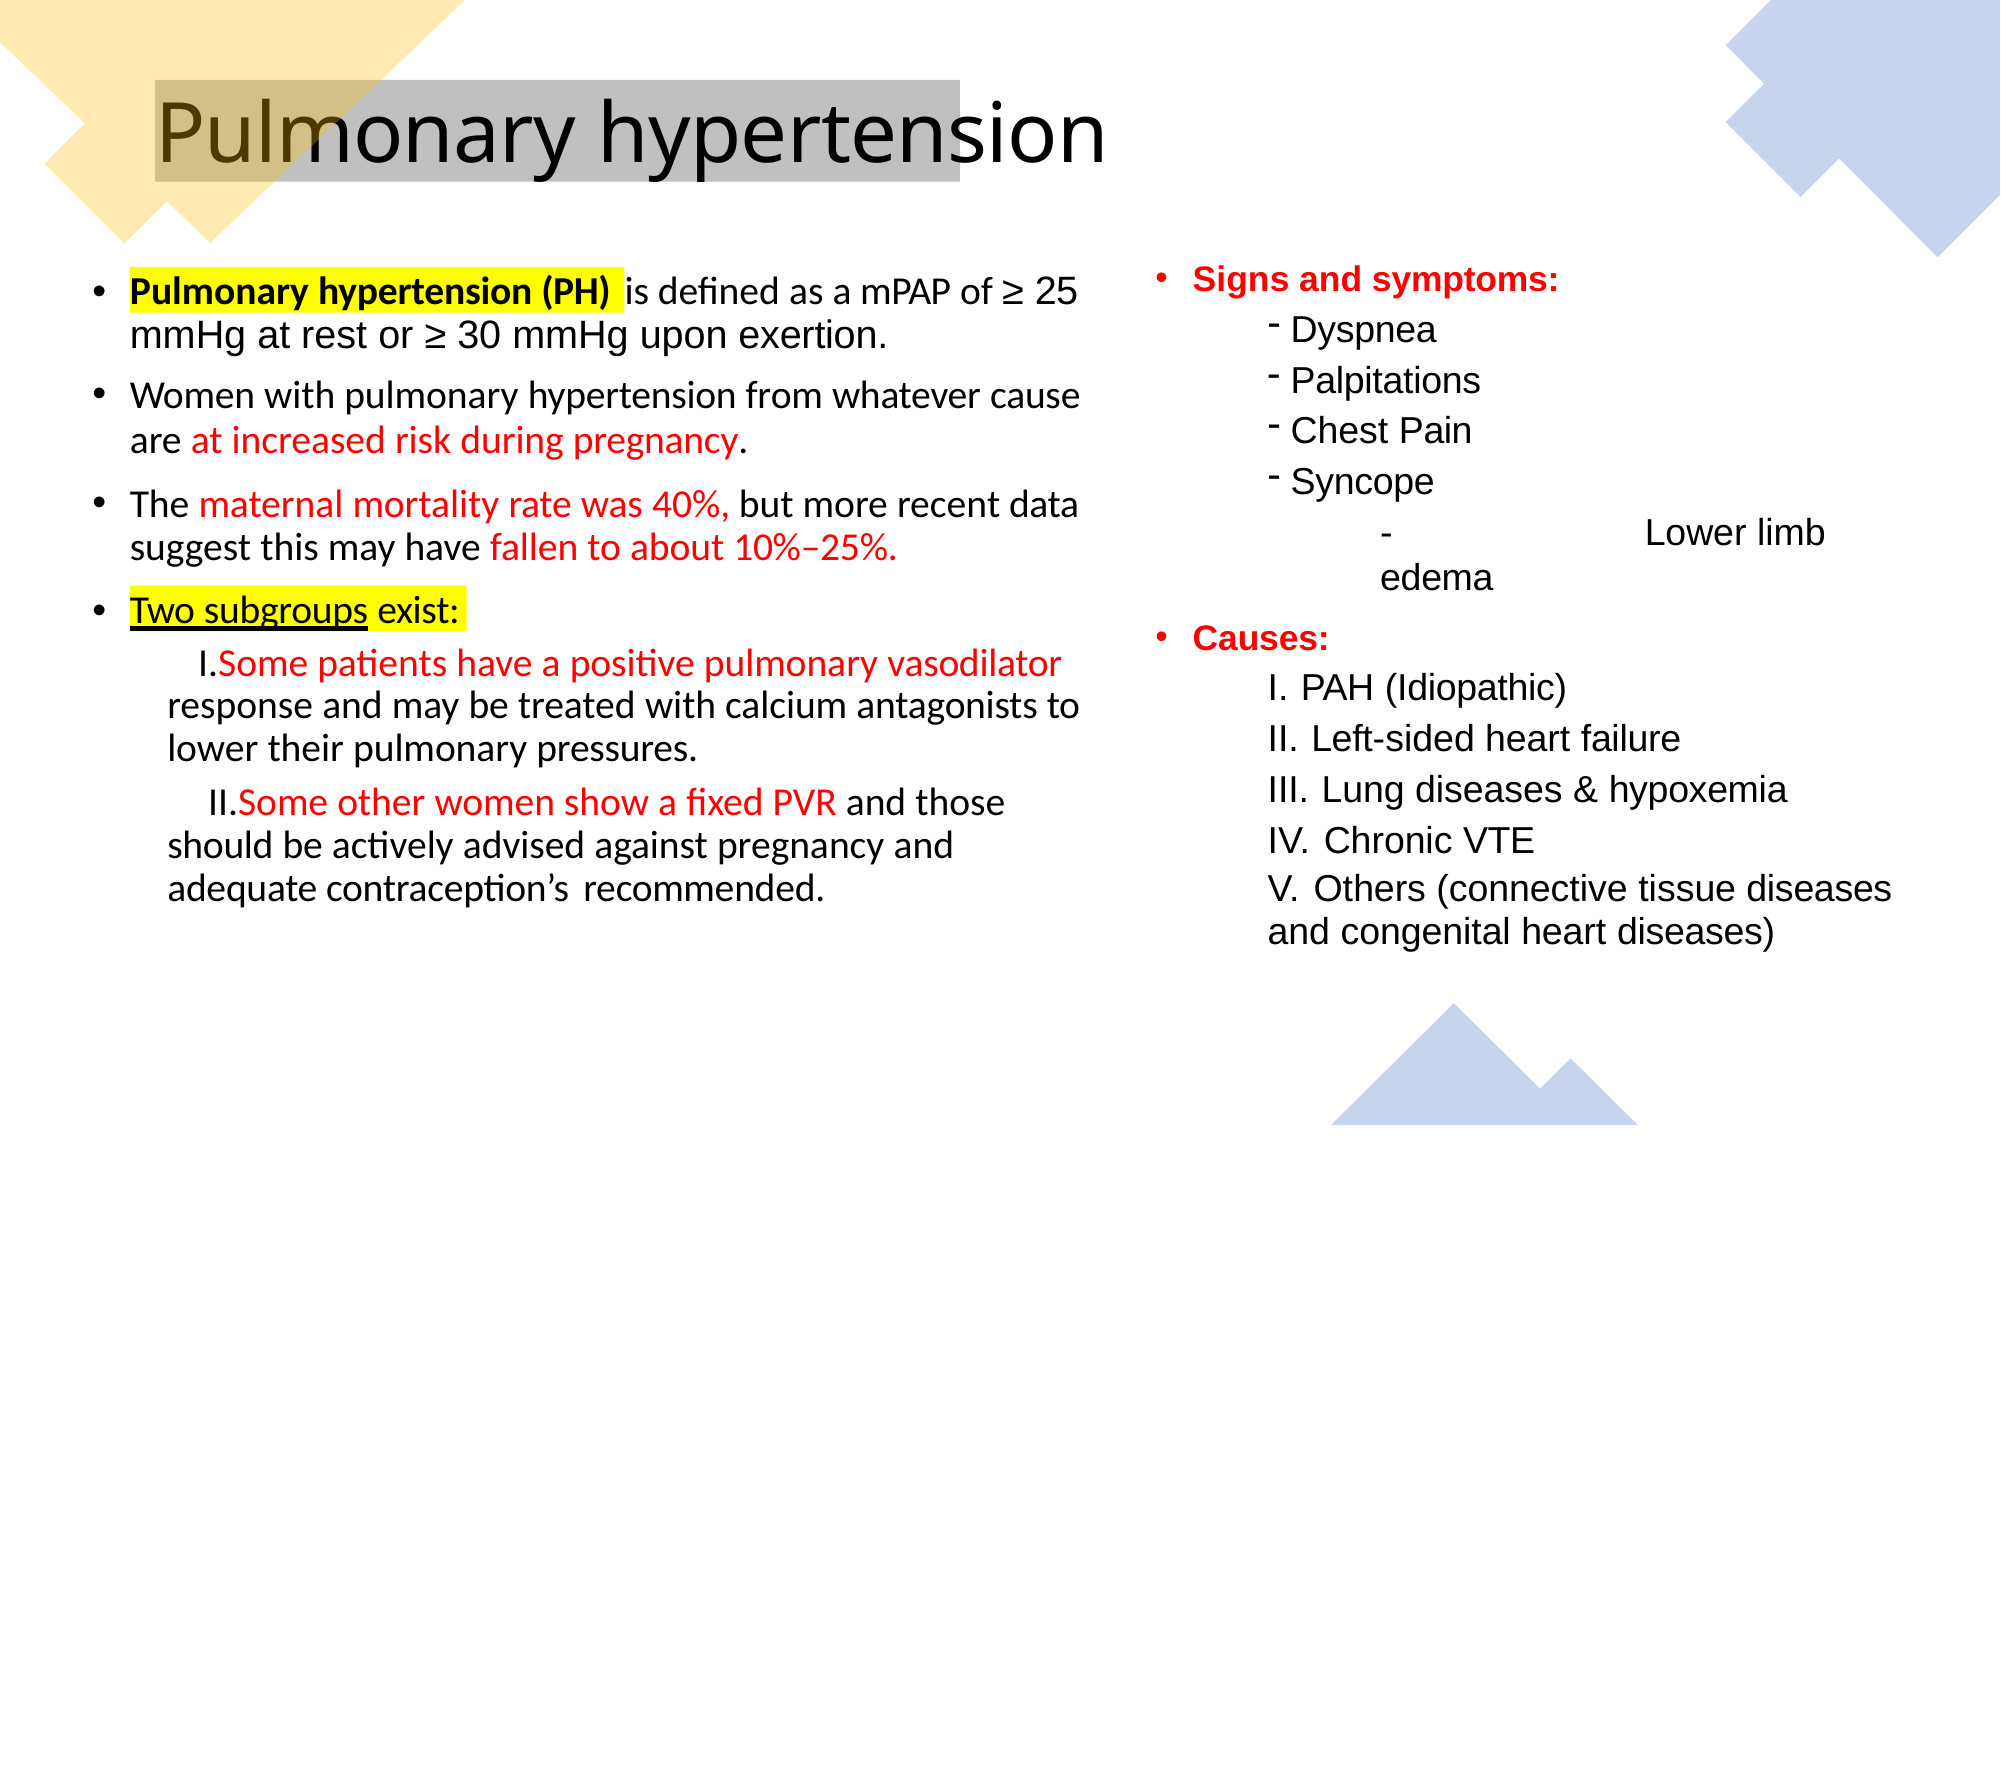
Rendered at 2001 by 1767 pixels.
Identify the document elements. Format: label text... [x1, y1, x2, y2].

text_box mmHg at rest or ≥ 30 mmHg upon exertion. [127, 307, 894, 357]
text_box [0, 0, 465, 244]
text_box • [90, 581, 109, 632]
text_box • [90, 263, 109, 313]
text_box [1725, 0, 2000, 258]
text_box is defined as a mPAP of ≥ 25 [622, 263, 1083, 313]
text_box [1331, 1003, 1638, 1125]
title Pulmonary hypertension [118, 77, 1882, 375]
text_box Women with pulmonary hypertension from whatever cause are at increased risk during pregnancy. The maternal mortality rate was 40%, but more recent data suggest this may have fallen to about 10%–25%. [90, 369, 1091, 569]
text_box Two subgroups exist: [129, 585, 467, 632]
text_box Signs and symptoms: Dyspnea Palpitations Chest Pain Syncope - Lower limb edema Causes: PAH (Idiopathic) Left-sided heart failure Lung diseases & hypoxemia Chronic VTE Others (connective tissue diseases and congenital heart diseases) [1153, 248, 1897, 952]
text_box Some patients have a positive pulmonary vasodilator response and may be treated with calcium antagonists to lower their pulmonary pressures. Some other women show a fixed PVR and those should be actively advised against pregnancy and adequate contraception’s recommended. [165, 635, 1095, 910]
text_box Pulmonary hypertension (PH) [129, 266, 622, 307]
